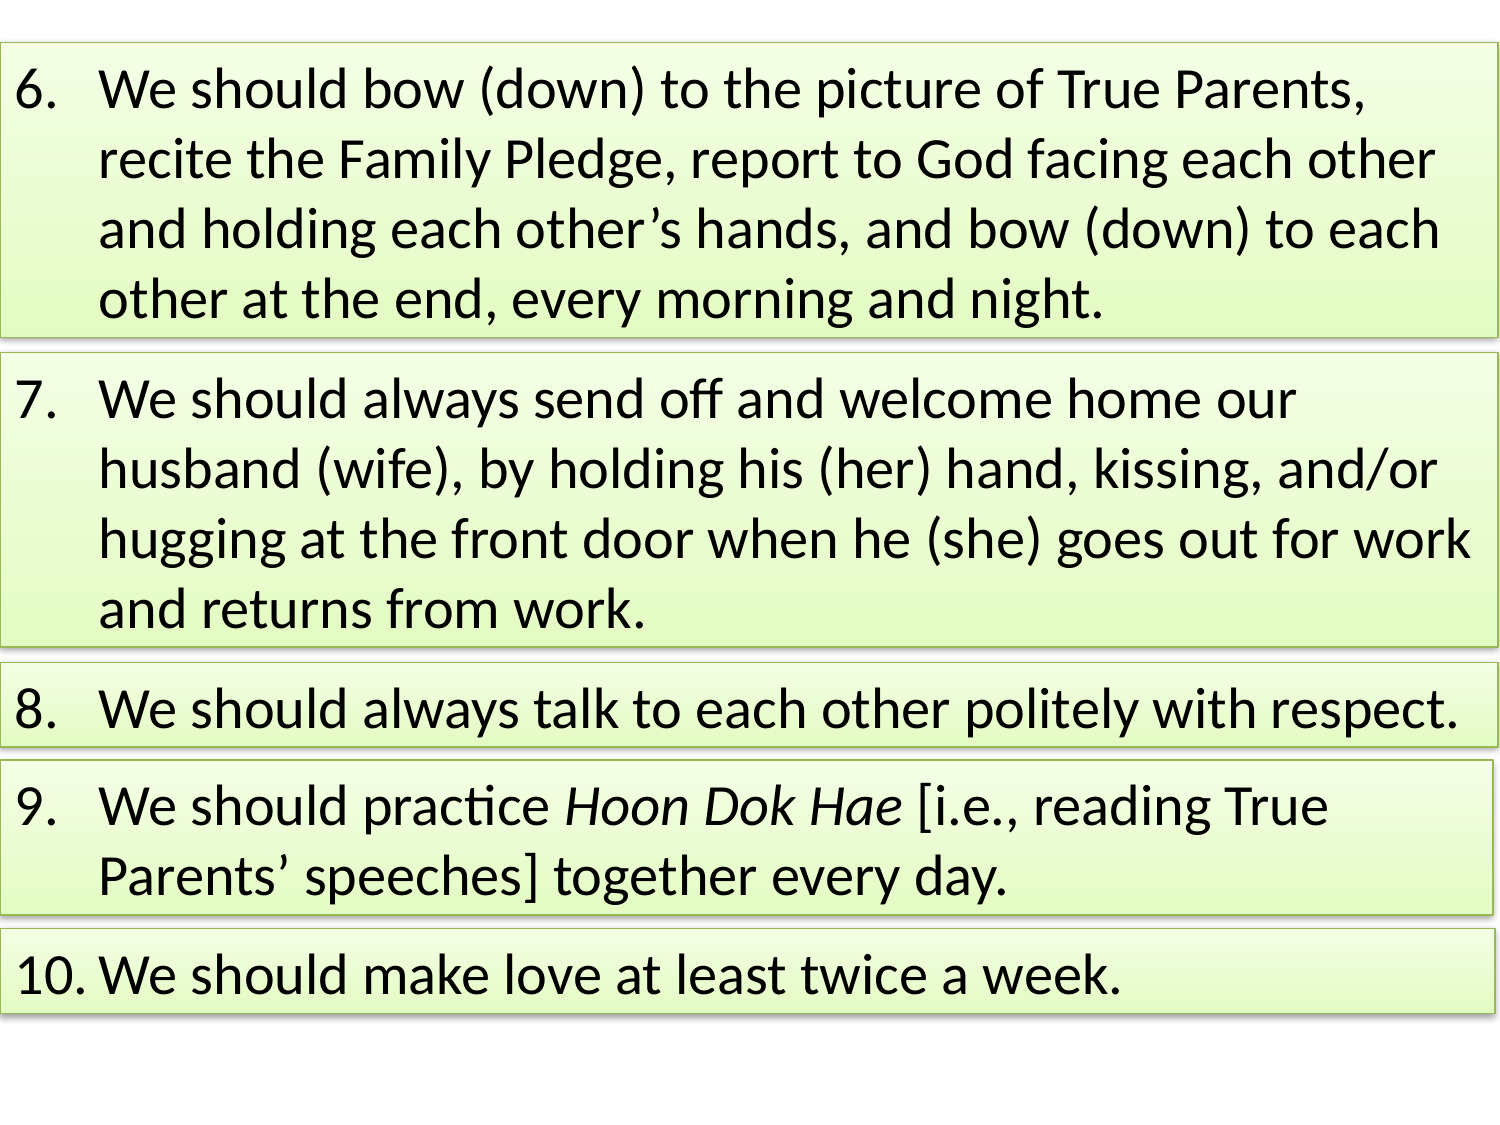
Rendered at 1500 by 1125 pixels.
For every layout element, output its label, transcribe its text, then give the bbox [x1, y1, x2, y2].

text_box We should always send off and welcome home our husband (wife), by holding his (her) hand, kissing, and/or hugging at the front door when he (she) goes out for work and returns from work. [0, 352, 1499, 648]
text_box We should make love at least twice a week. [0, 928, 1496, 1014]
text_box We should bow (down) to the picture of True Parents, recite the Family Pledge, report to God facing each other and holding each other’s hands, and bow (down) to each other at the end, every morning and night. [0, 42, 1499, 338]
text_box We should practice Hoon Dok Hae [i.e., reading True Parents’ speeches] together every day. [0, 759, 1494, 916]
text_box We should always talk to each other politely with respect. [0, 662, 1499, 748]
